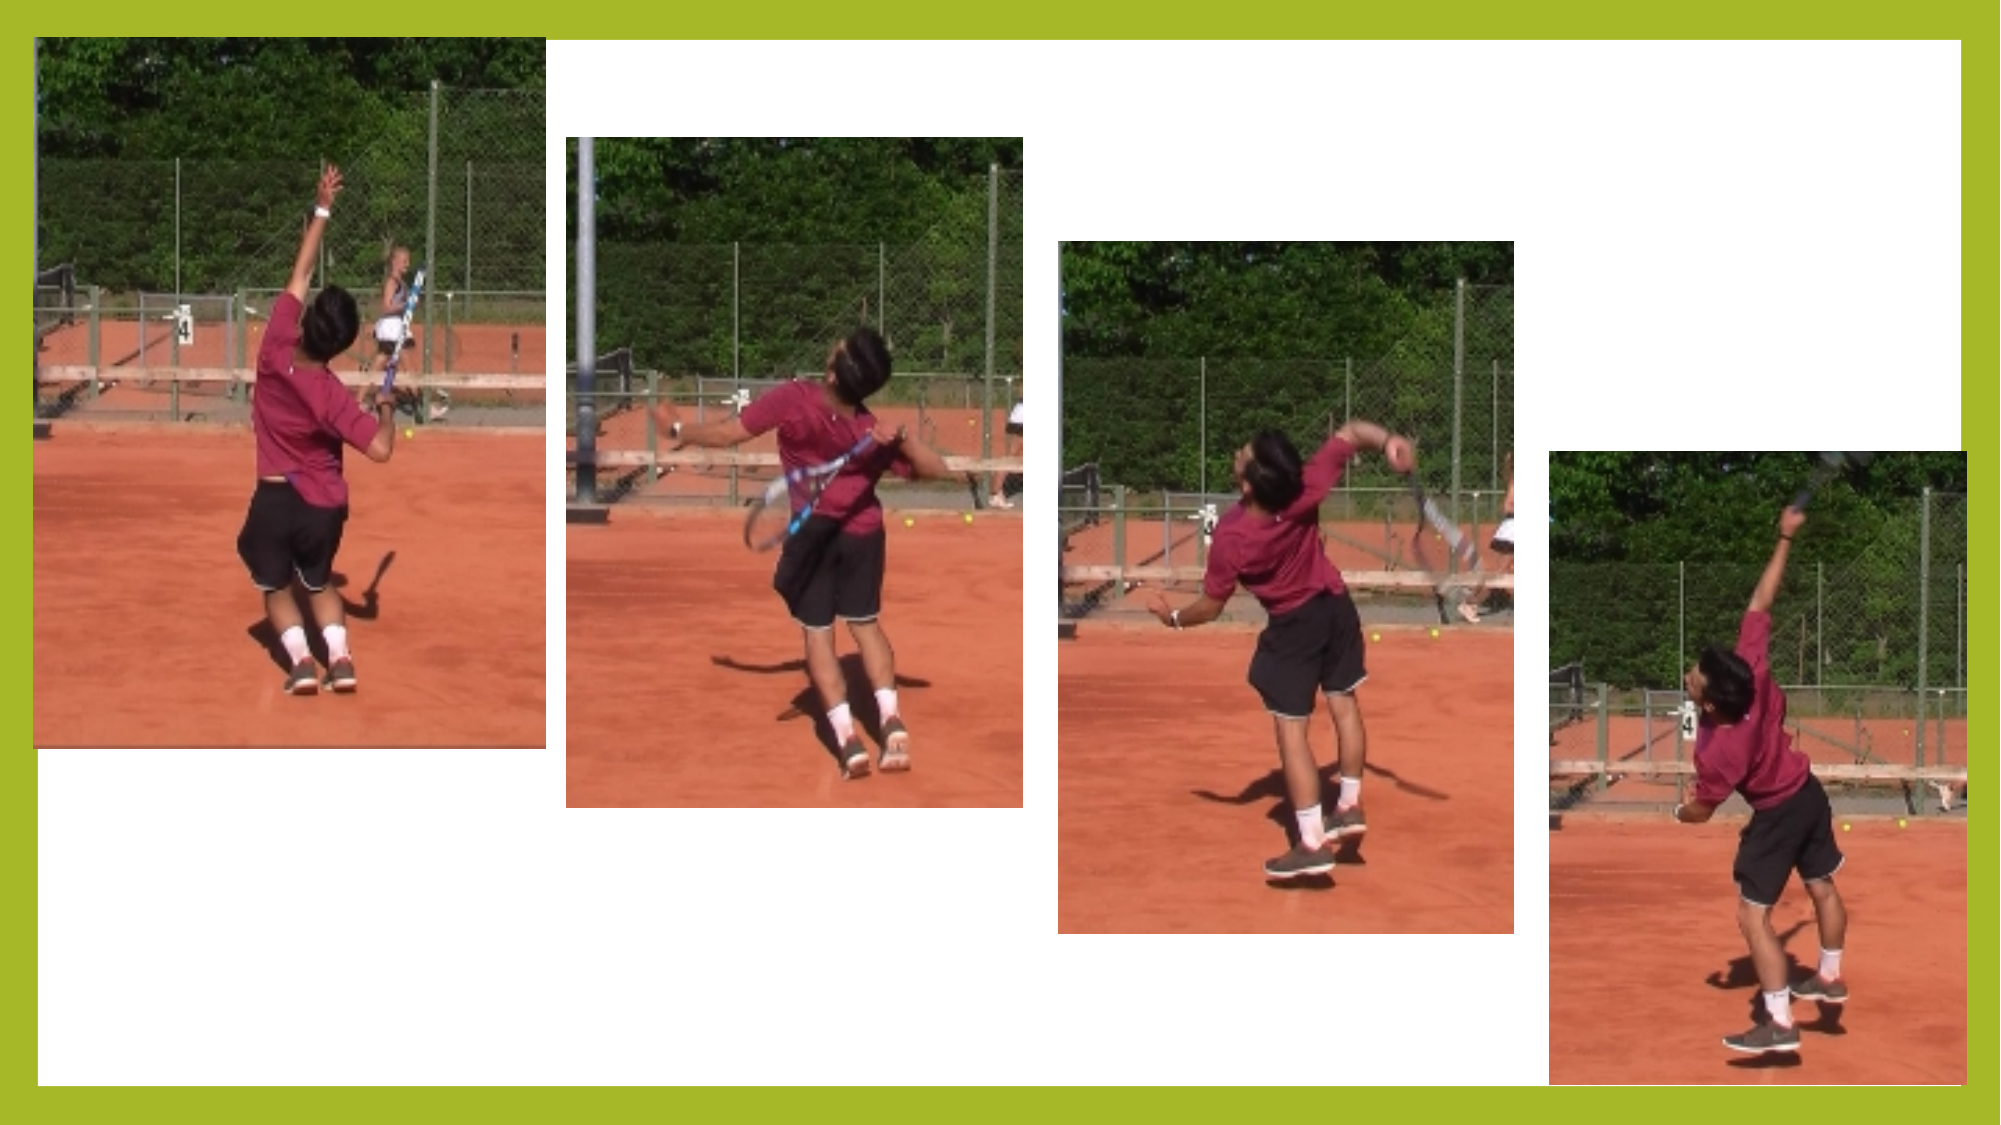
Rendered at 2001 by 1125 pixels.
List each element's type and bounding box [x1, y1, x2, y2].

list [33, 37, 547, 750]
picture [566, 136, 1024, 808]
picture [1548, 450, 1967, 1085]
picture [1057, 240, 1515, 934]
